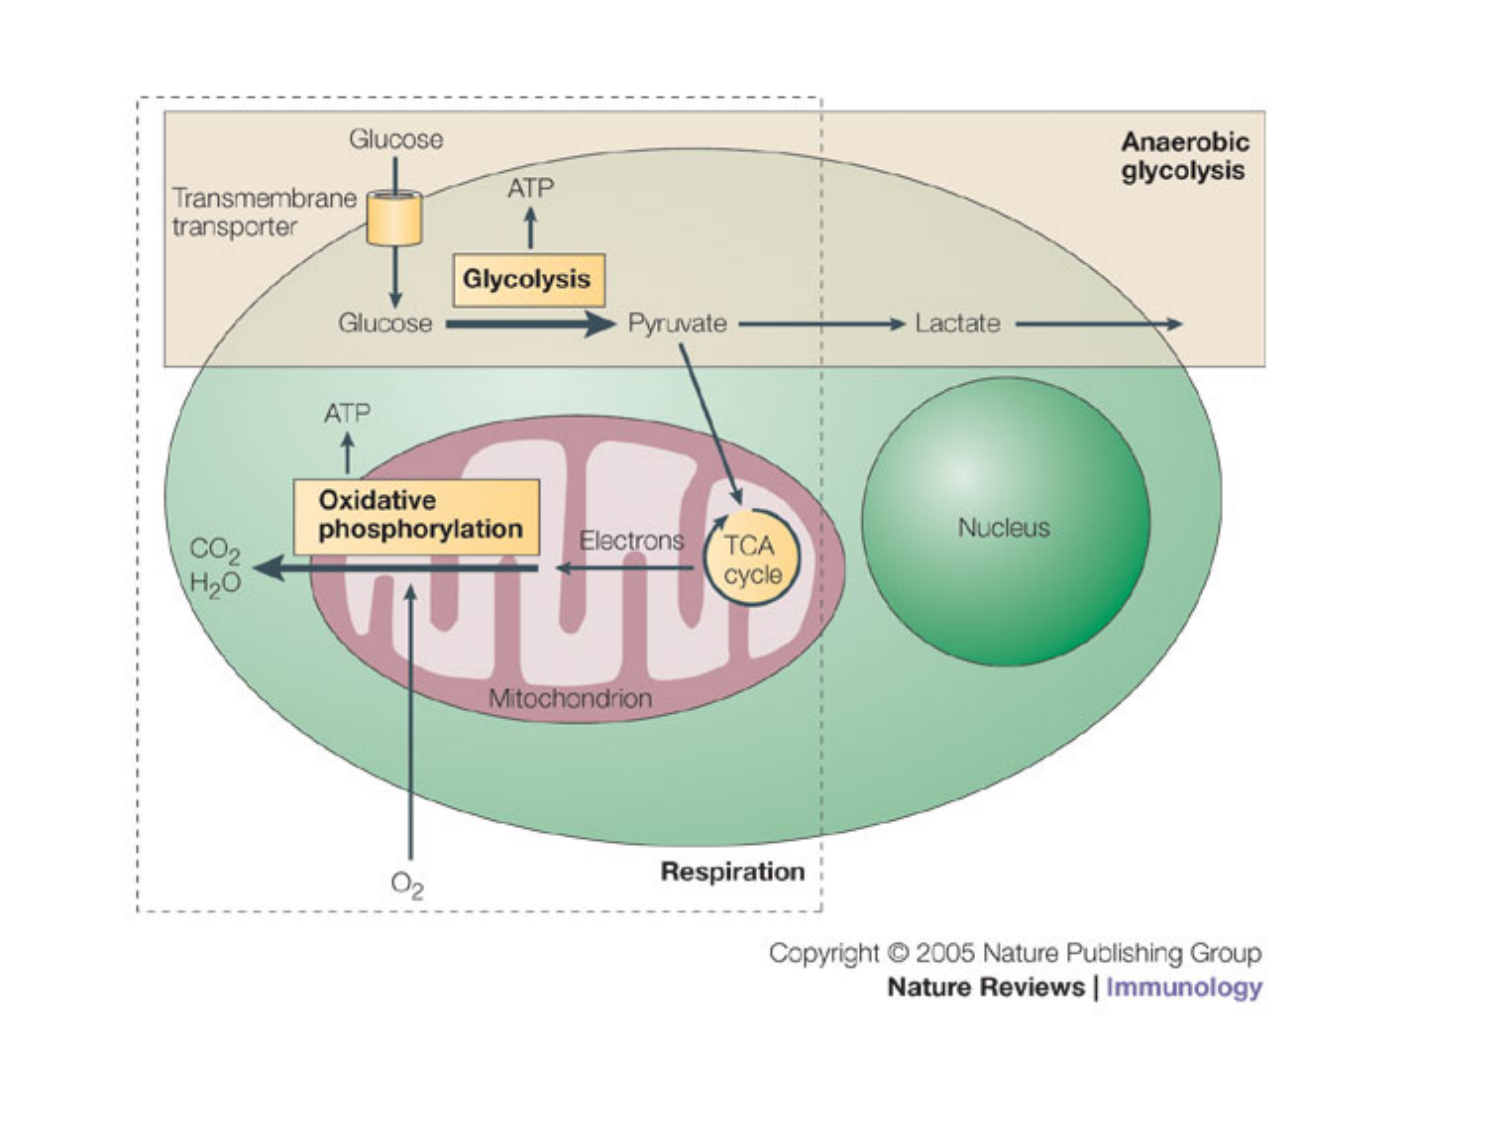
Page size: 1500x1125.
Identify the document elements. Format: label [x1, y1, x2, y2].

picture [111, 64, 1301, 1038]
